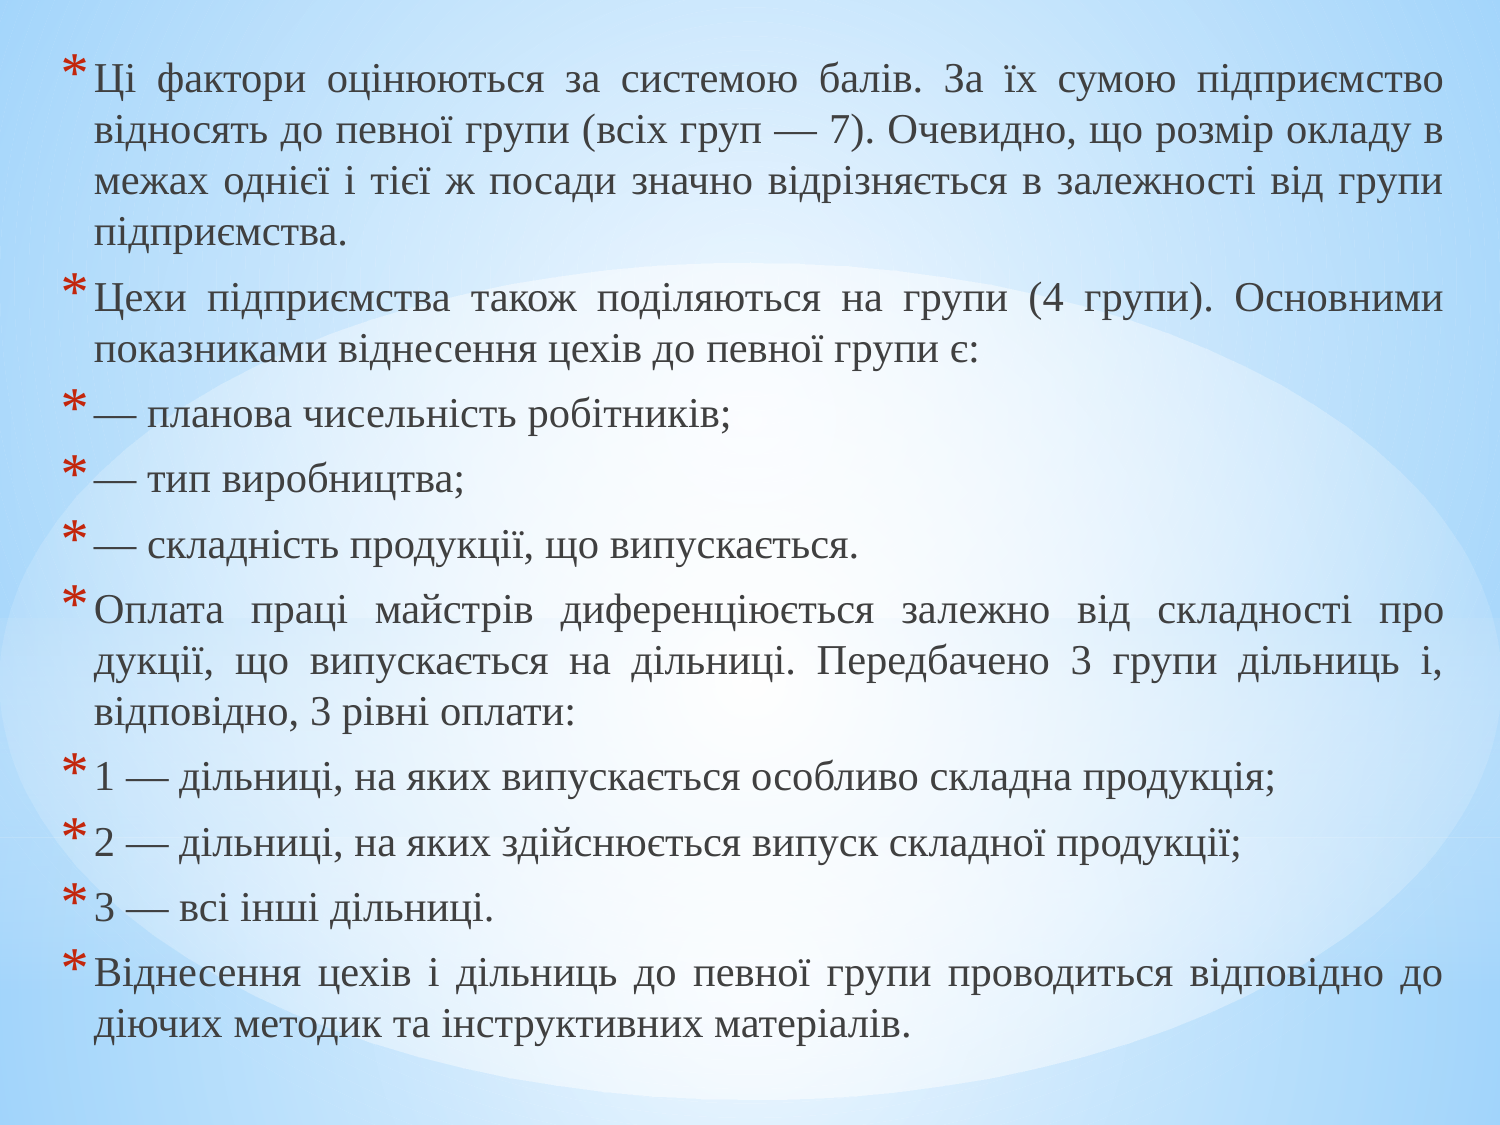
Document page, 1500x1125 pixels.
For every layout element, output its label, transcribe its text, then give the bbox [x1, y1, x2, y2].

list Ці фактори оцінюються за системою балів. За їх сумою підприєм­ство відносять до певної групи (всіх груп — 7). Очевидно, що розмір окла­ду в межах однієї і тієї ж посади значно відрізняється в залежності від групи підприємства. Цехи підприємства також поділяються на групи (4 групи). Основ­ними показниками віднесення цехів до певної групи є: — планова чисельність робітників; — тип виробництва; — складність продукції, що випускається. Оплата праці майстрів диференціюється залежно від складності про­дукції, що випускається на дільниці. Передбачено 3 групи дільниць і, відповідно, 3 рівні оплати: 1 — дільниці, на яких випускається особливо складна продукція; 2 — дільниці, на яких здійснюється випуск складної продукції; 3 — всі інші дільниці. Віднесення цехів і дільниць до певної групи проводиться відповідно до діючих методик та інструктивних матеріалів. [41, 42, 1459, 1059]
